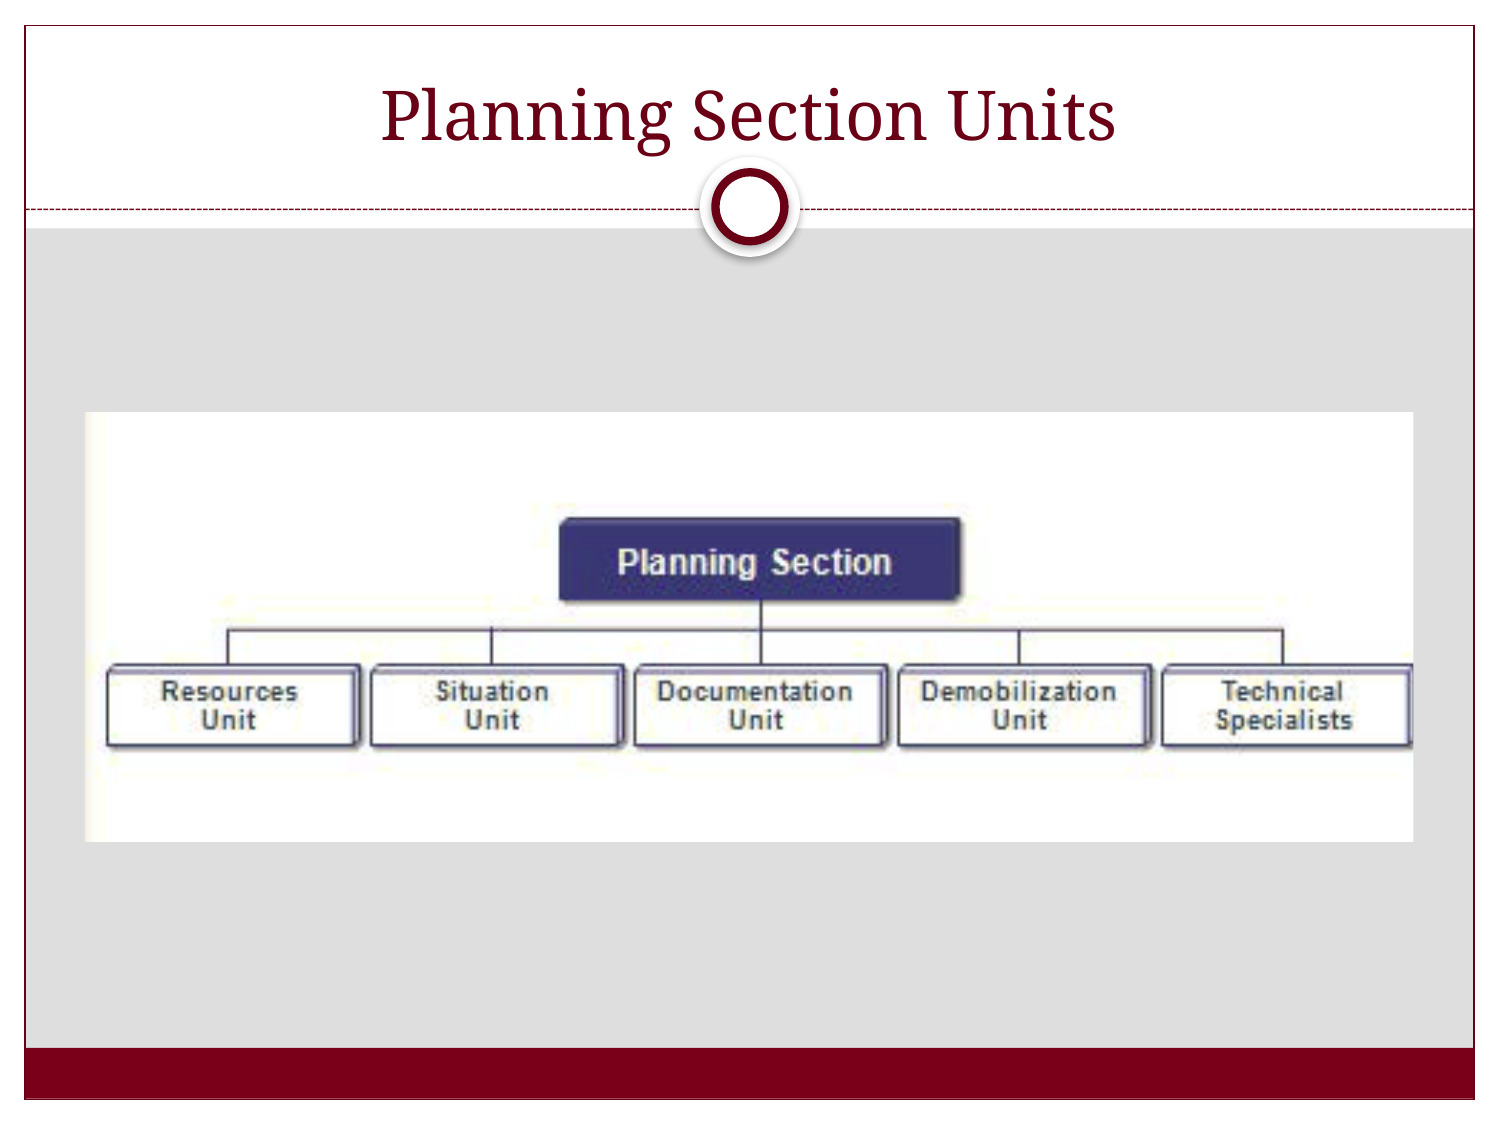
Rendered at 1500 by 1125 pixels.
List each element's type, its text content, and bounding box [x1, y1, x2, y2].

title Planning Section Units [49, 37, 1450, 162]
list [84, 412, 1414, 842]
